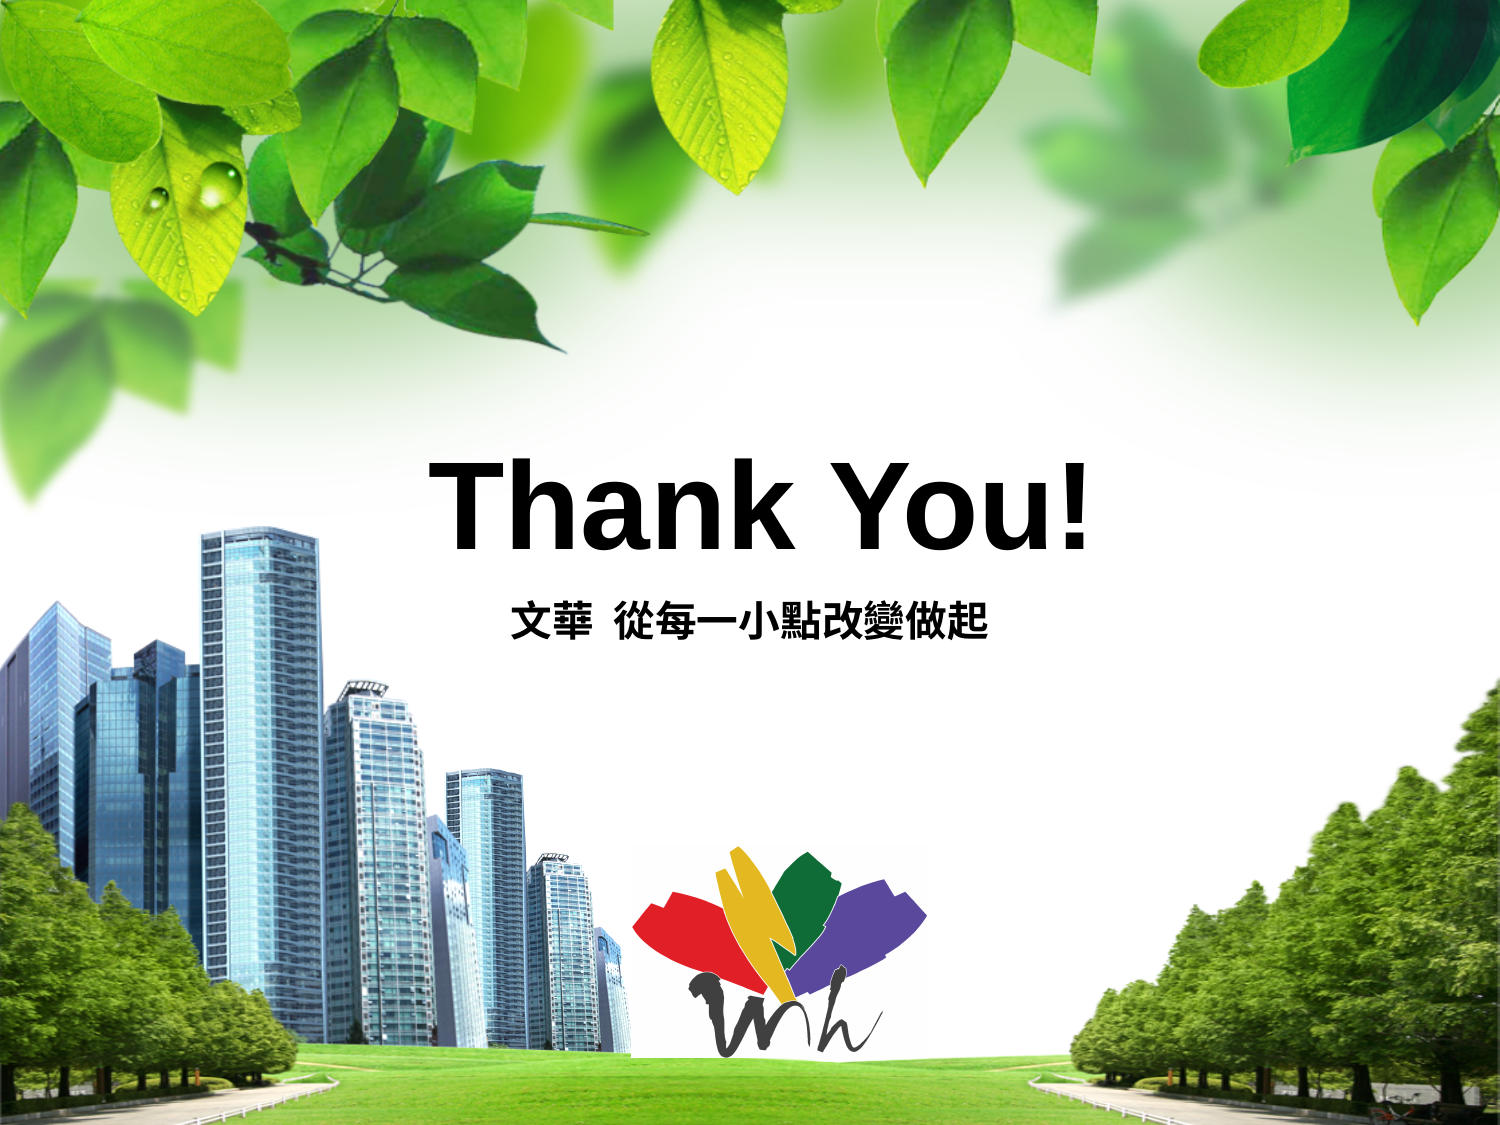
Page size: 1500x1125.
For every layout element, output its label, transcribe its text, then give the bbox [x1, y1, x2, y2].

subtitle 文華 從每一小點改變做起 [174, 587, 1326, 651]
picture [0, 0, 1500, 1125]
title Thank You! [187, 399, 1338, 601]
